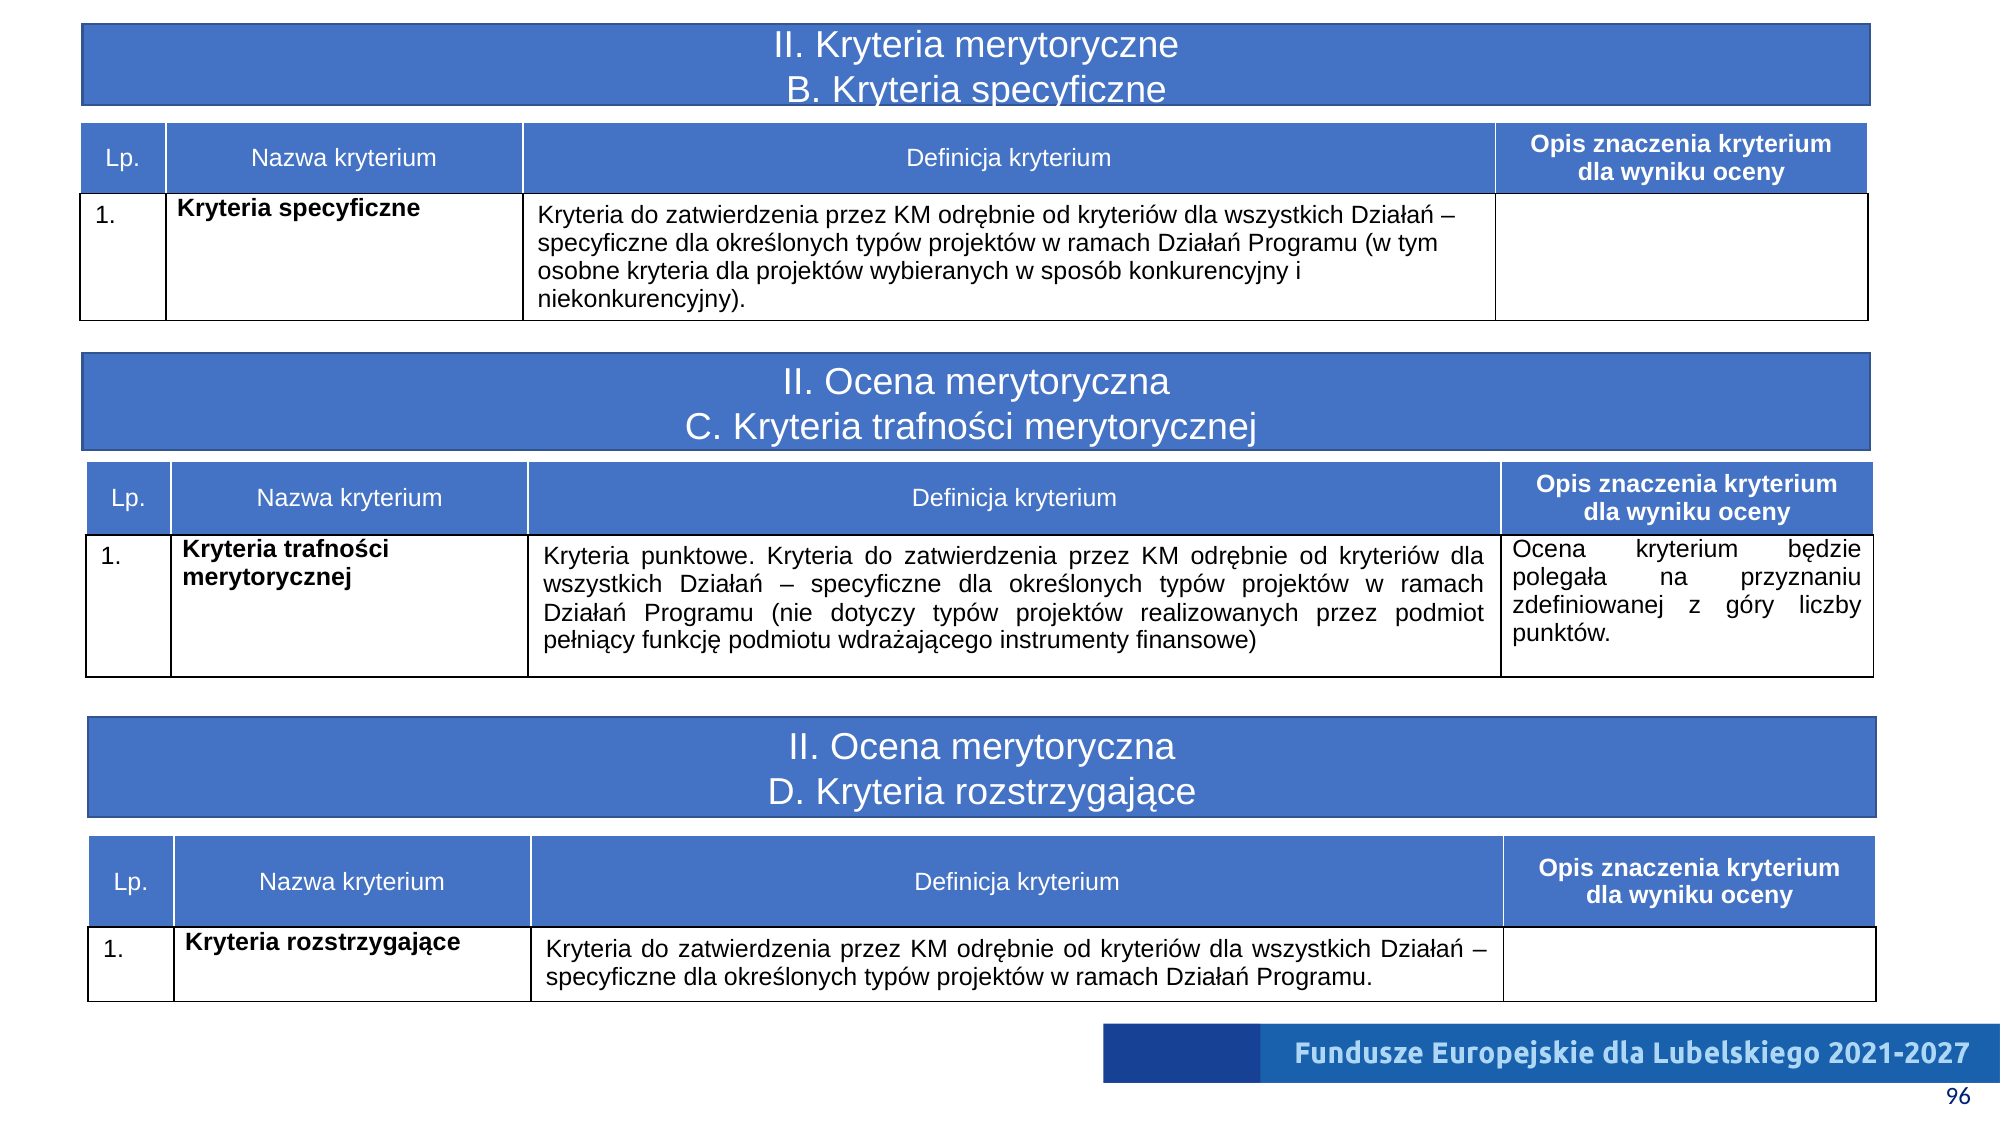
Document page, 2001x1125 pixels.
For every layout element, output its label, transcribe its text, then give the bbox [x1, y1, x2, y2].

table_cell Kryteria trafności merytorycznej [172, 536, 527, 676]
table_cell Kryteria punktowe. Kryteria do zatwierdzenia przez KM odrębnie od kryteriów dla wszystkich Działań – specyficzne dla określonych typów projektów w ramach Działań Programu (nie dotyczy typów projektów realizowanych przez podmiot pełniący funkcję podmiotu wdrażającego instrumenty finansowe) [529, 536, 1500, 676]
picture [1103, 1023, 2000, 1083]
table_cell [1496, 194, 1867, 320]
table_cell 1. [89, 928, 173, 1001]
table_cell 1. [81, 194, 165, 320]
text_box II. Ocena merytoryczna D. Kryteria rozstrzygające [87, 716, 1877, 818]
slide_number 96 [1930, 1083, 2000, 1125]
table_header Nazwa kryterium [172, 462, 527, 534]
table_cell [1504, 928, 1875, 1001]
table_header Lp. [87, 462, 170, 534]
table_header Nazwa kryterium [175, 836, 530, 926]
table_header Definicja kryterium [532, 836, 1503, 926]
table_header Nazwa kryterium [167, 123, 522, 193]
text_box II. Ocena merytoryczna C. Kryteria trafności merytorycznej [81, 352, 1871, 451]
table_header Opis znaczenia kryterium dla wyniku oceny [1502, 462, 1873, 534]
table_header Lp. [89, 836, 173, 926]
table_cell Ocena kryterium będzie polegała na przyznaniu zdefiniowanej z góry liczby punktów. [1502, 536, 1873, 676]
table_cell 1. [87, 536, 170, 676]
table_header Opis znaczenia kryterium dla wyniku oceny [1504, 836, 1875, 926]
text_box II. Kryteria merytoryczne B. Kryteria specyficzne [81, 23, 1871, 106]
table_cell Kryteria do zatwierdzenia przez KM odrębnie od kryteriów dla wszystkich Działań – specyficzne dla określonych typów projektów w ramach Działań Programu. [532, 928, 1503, 1001]
table_cell Kryteria rozstrzygające [175, 928, 530, 1001]
table_cell Kryteria specyficzne [167, 194, 522, 320]
table_header Definicja kryterium [524, 123, 1495, 193]
table_header Opis znaczenia kryterium dla wyniku oceny [1496, 123, 1867, 193]
table_header Lp. [81, 123, 165, 193]
table_header Definicja kryterium [529, 462, 1500, 534]
table_cell Kryteria do zatwierdzenia przez KM odrębnie od kryteriów dla wszystkich Działań – specyficzne dla określonych typów projektów w ramach Działań Programu (w tym osobne kryteria dla projektów wybieranych w sposób konkurencyjny i niekonkurencyjny). [524, 194, 1495, 320]
